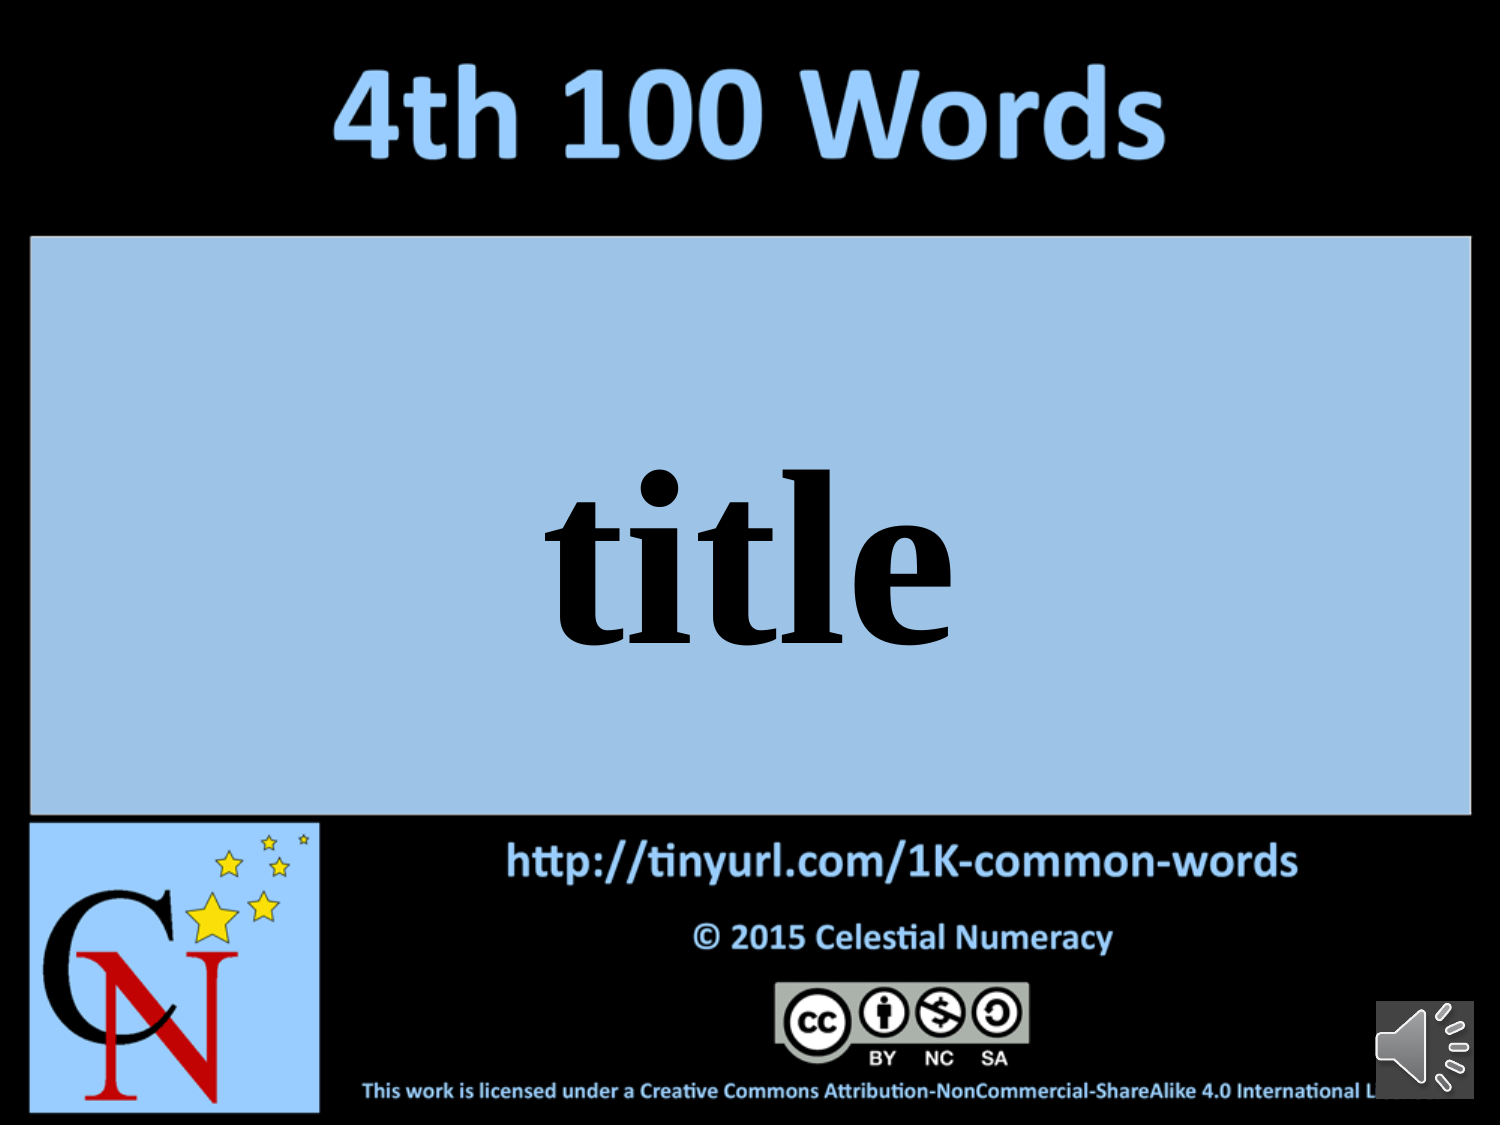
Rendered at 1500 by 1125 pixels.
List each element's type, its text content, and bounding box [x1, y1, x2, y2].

picture [0, 0, 1500, 1125]
title title [103, 453, 1397, 672]
